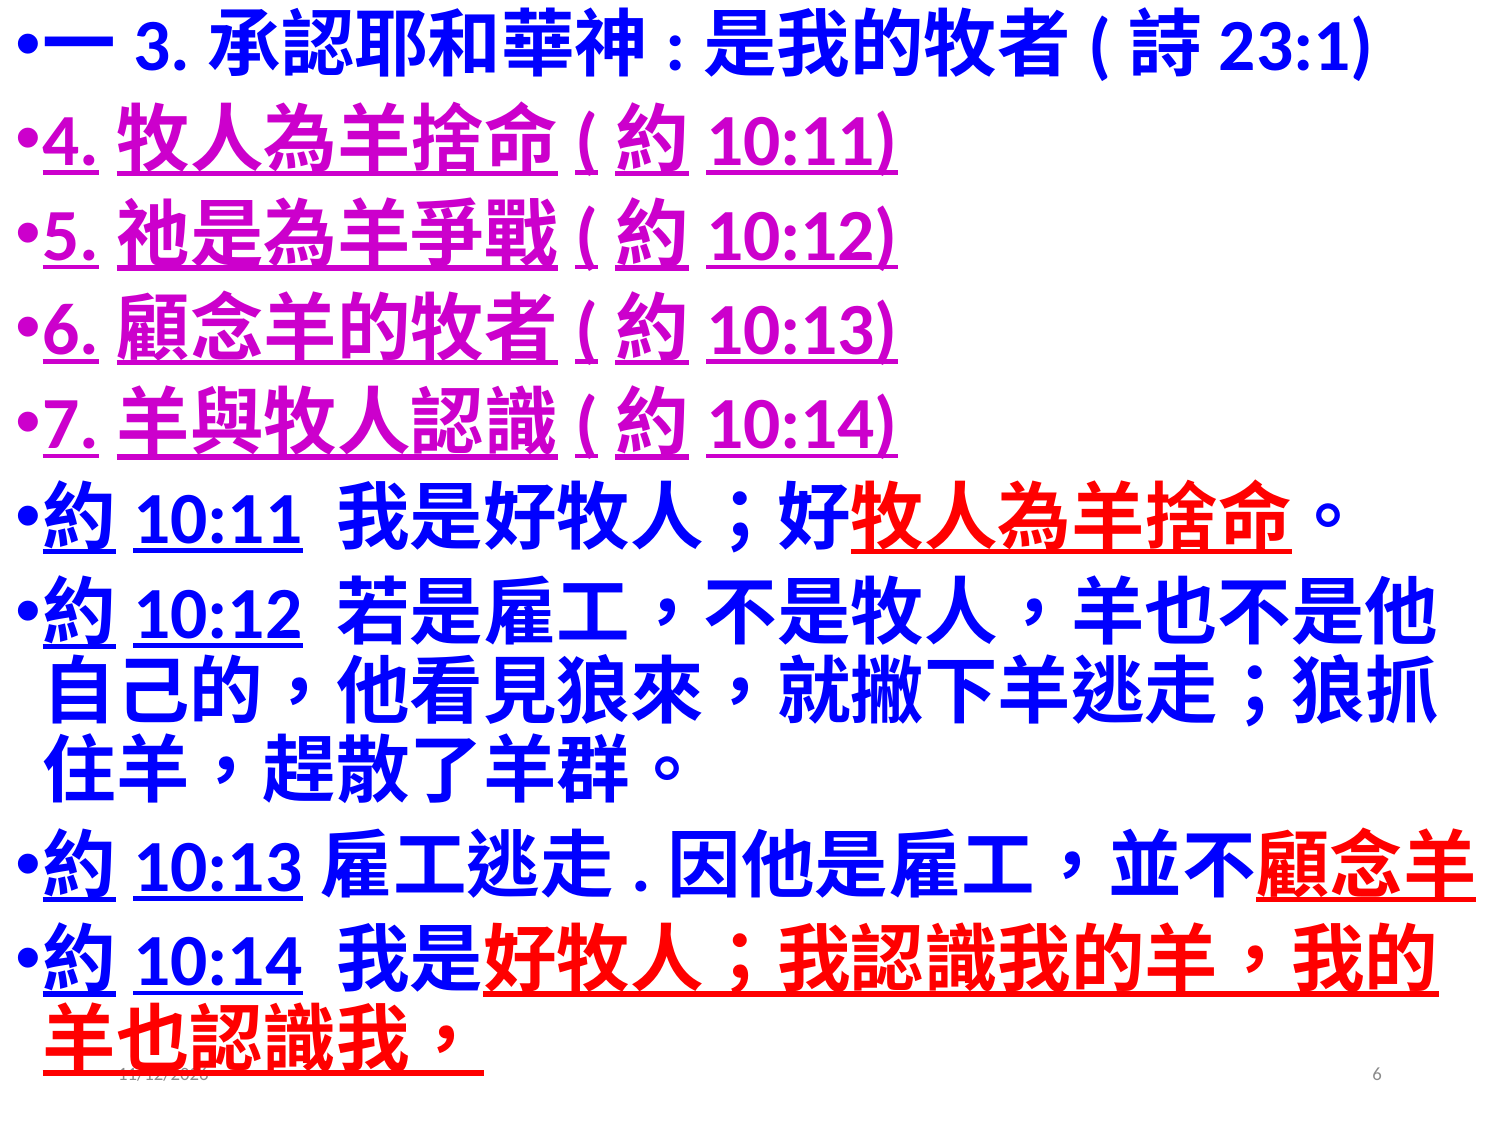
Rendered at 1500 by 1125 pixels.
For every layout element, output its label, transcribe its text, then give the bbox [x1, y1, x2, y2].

list 一3.承認耶和華神:是我的牧者(詩23:1) 4.牧人為羊捨命(約10:11) 5.祂是為羊爭戰(約10:12) 6.顧念羊的牧者(約10:13) 7.羊與牧人認識(約10:14) 約10:11 我是好牧人；好牧人為羊捨命。 約10:12 若是雇工，不是牧人，羊也不是他自己的，他看見狼來，就撇下羊逃走；狼抓住羊，趕散了羊群。 約10:13雇工逃走.因他是雇工，並不顧念羊 約10:14 我是好牧人；我認識我的羊，我的羊也認識我， [0, 0, 1500, 1125]
slide_number 6 [1059, 1042, 1397, 1103]
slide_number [103, 1042, 441, 1103]
